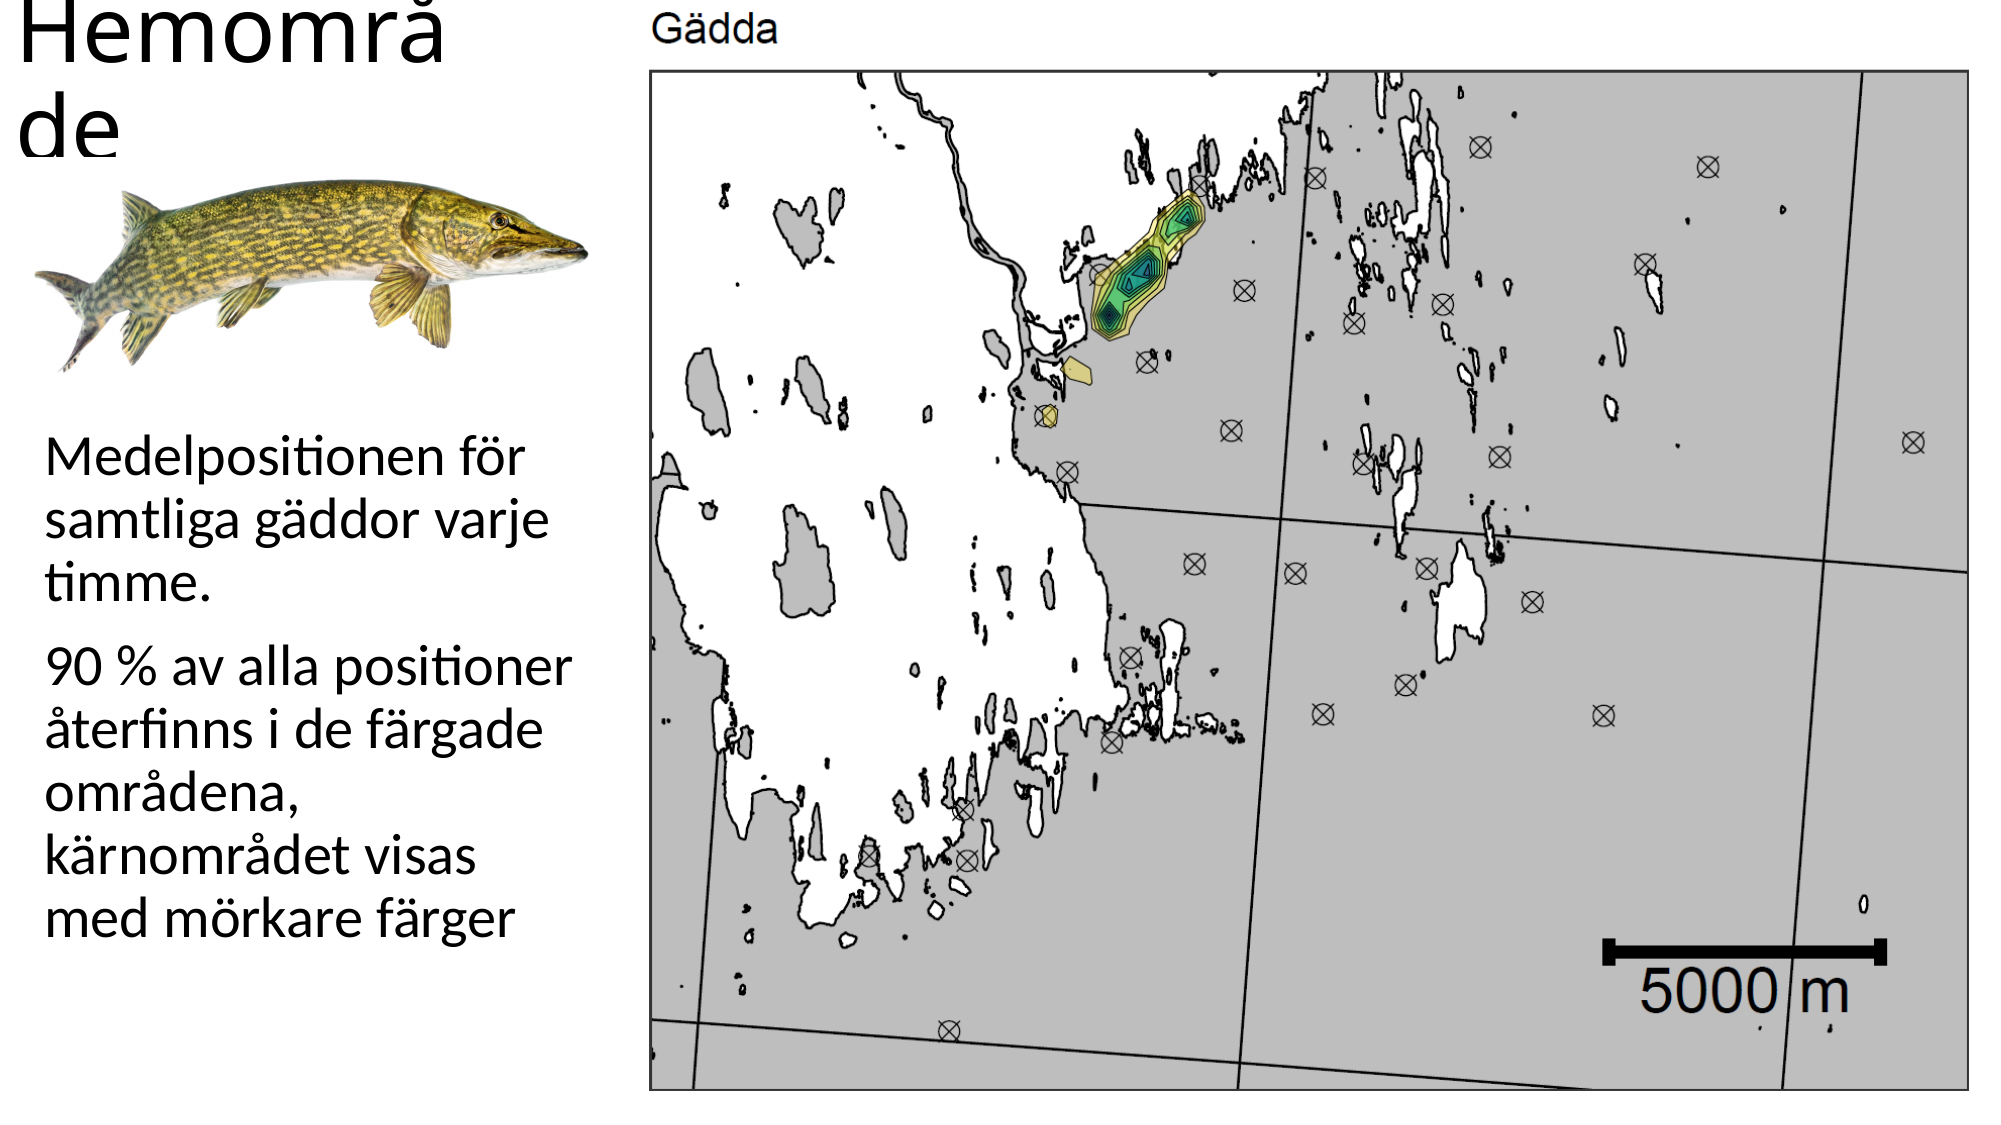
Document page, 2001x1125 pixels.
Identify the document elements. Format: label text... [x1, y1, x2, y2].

title Hemområde [0, 0, 503, 166]
list Medelpositionen för samtliga gäddor varje timme. 90 % av alla positioner återfinns i de färgade områdena, kärnområdet visas med mörkare färger [29, 417, 597, 1094]
picture [9, 157, 617, 394]
picture [644, 0, 1972, 1094]
